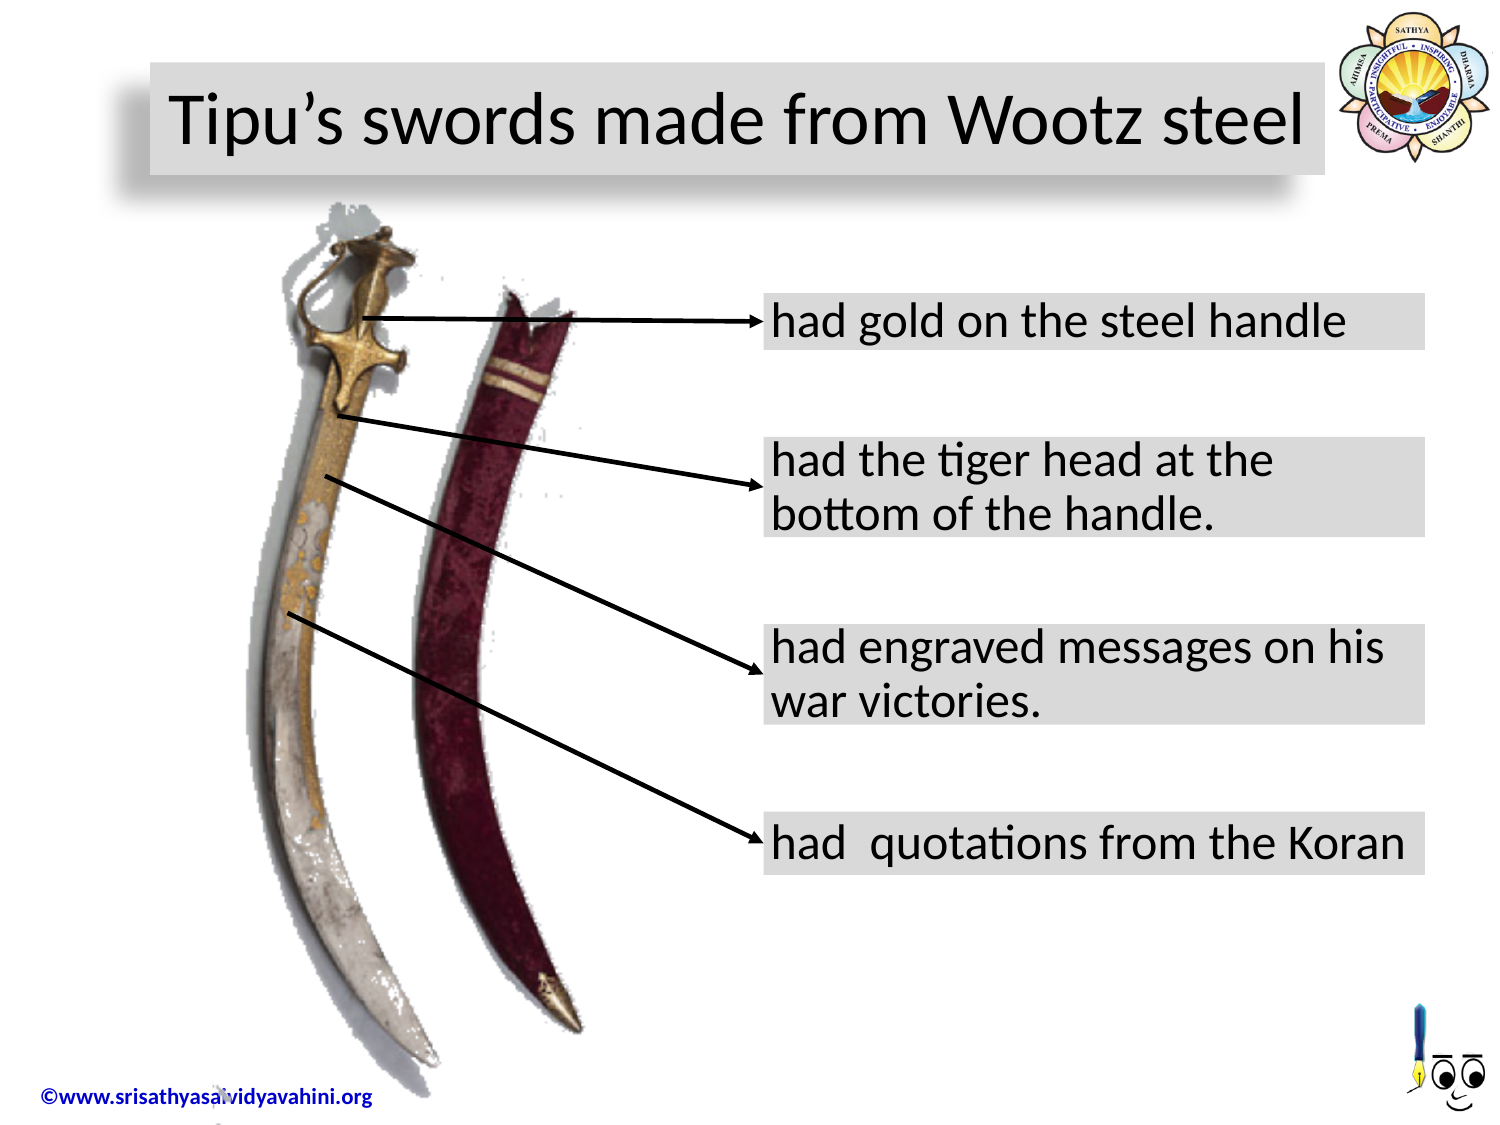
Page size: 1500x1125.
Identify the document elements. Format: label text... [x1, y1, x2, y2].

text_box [287, 612, 764, 844]
picture [1350, 974, 1500, 1125]
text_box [324, 475, 764, 612]
text_box had engraved messages on his war victories. [915, 624, 1425, 725]
picture [1333, 8, 1493, 163]
text_box had the tiger head at the bottom of the handle. [915, 436, 1425, 538]
text_box had gold on the steel handle [763, 293, 1425, 350]
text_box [337, 415, 764, 475]
text_box Tipu’s swords made from Wootz steel [150, 62, 1325, 175]
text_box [362, 318, 764, 322]
picture [0, 175, 910, 1125]
text_box had quotations from the Koran [763, 811, 1425, 875]
